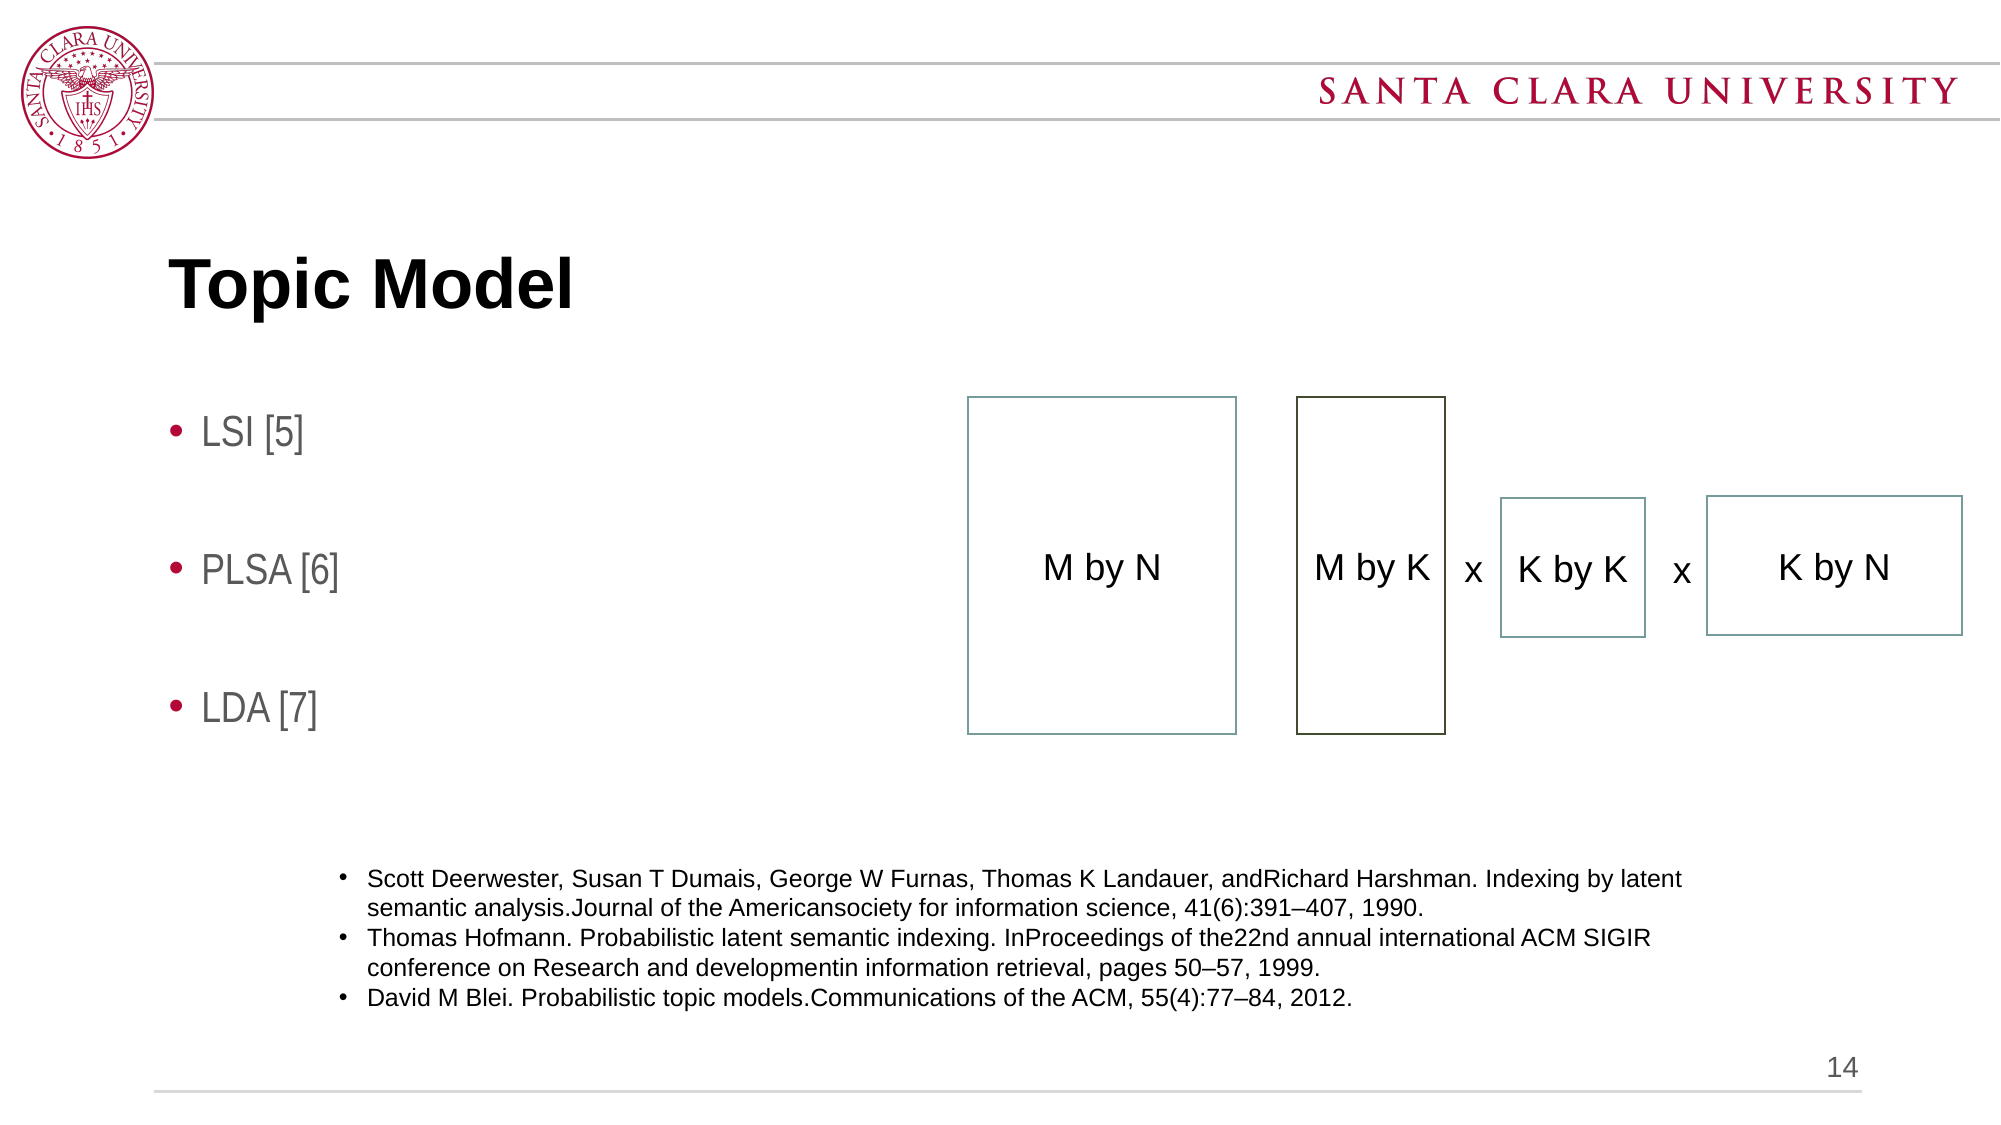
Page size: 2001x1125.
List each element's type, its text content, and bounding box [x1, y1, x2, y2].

text_box Scott Deerwester, Susan T Dumais, George W Furnas, Thomas K Landauer, andRichard Harshman. Indexing by latent semantic analysis.Journal of the Americansociety for information science, 41(6):391–407, 1990. Thomas Hofmann. Probabilistic latent semantic indexing. InProceedings of the22nd annual international ACM SIGIR conference on Research and developmentin information retrieval, pages 50–57, 1999. David M Blei. Probabilistic topic models.Communications of the ACM, 55(4):77–84, 2012. [324, 854, 1734, 1020]
title Topic Model [153, 191, 1863, 380]
picture [1320, 77, 1958, 104]
list 14 [1238, 1026, 1874, 1092]
picture [21, 26, 154, 159]
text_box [968, 397, 1962, 735]
